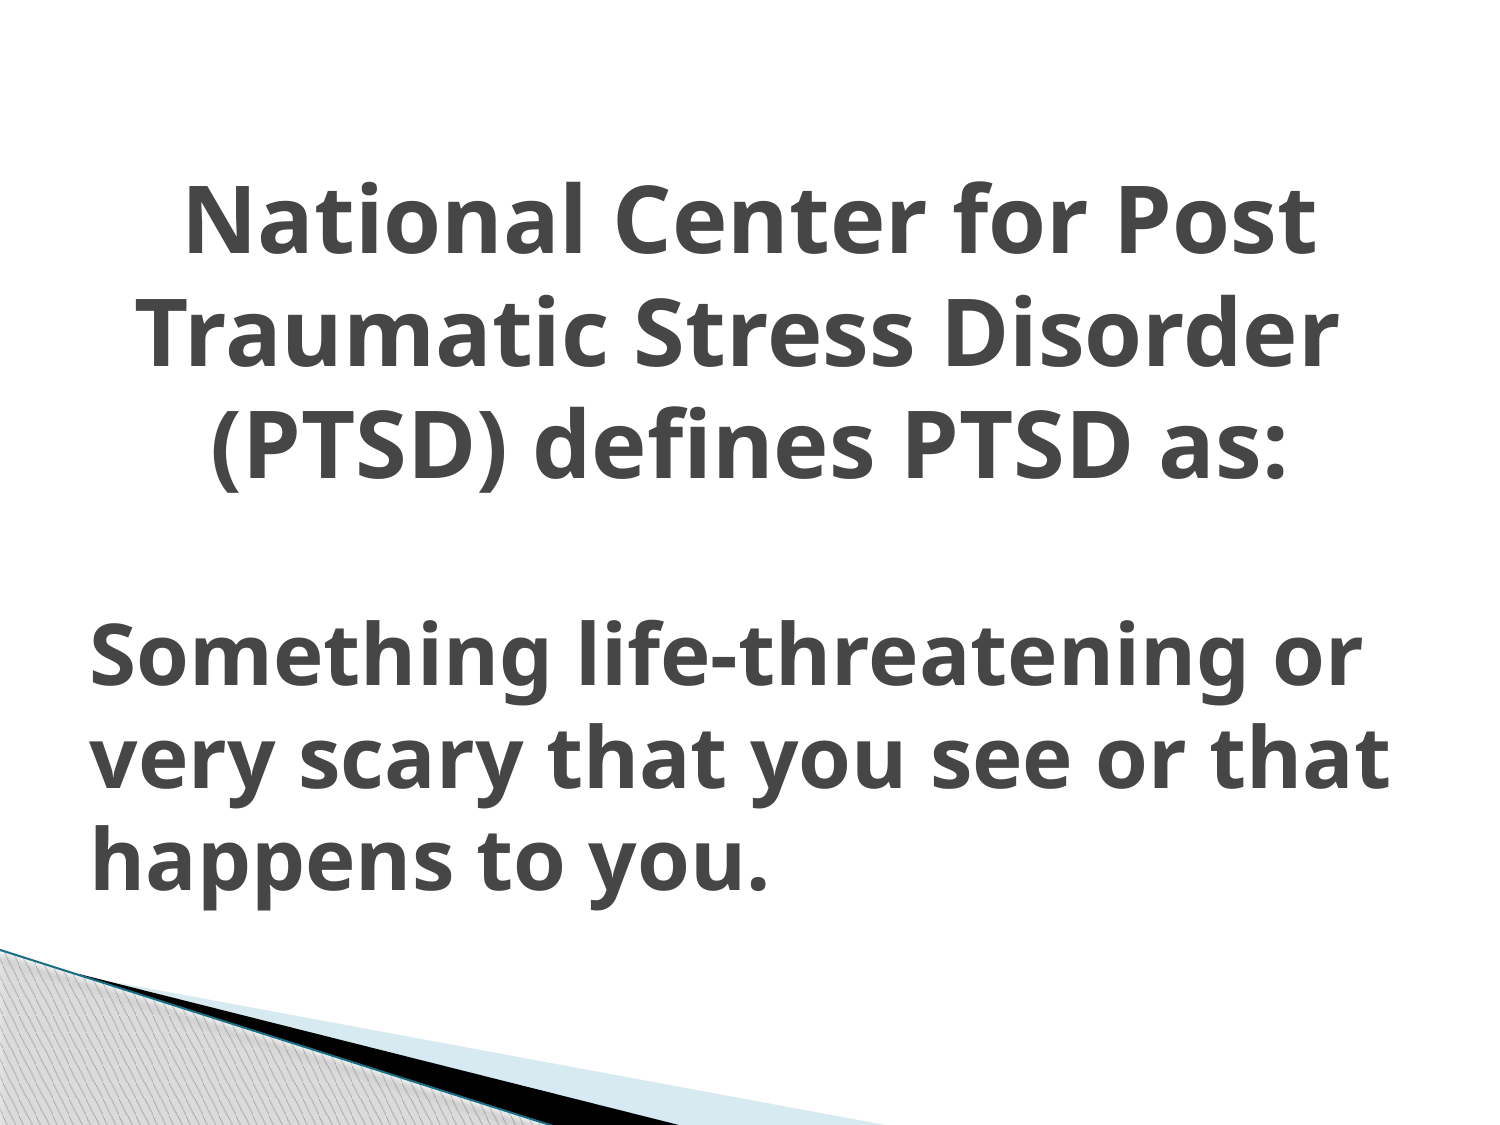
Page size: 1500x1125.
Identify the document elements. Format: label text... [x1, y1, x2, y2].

text_box National Center for Post Traumatic Stress Disorder (PTSD) defines PTSD as: Something life-threatening or very scary that you see or that happens to you. [74, 49, 1425, 938]
